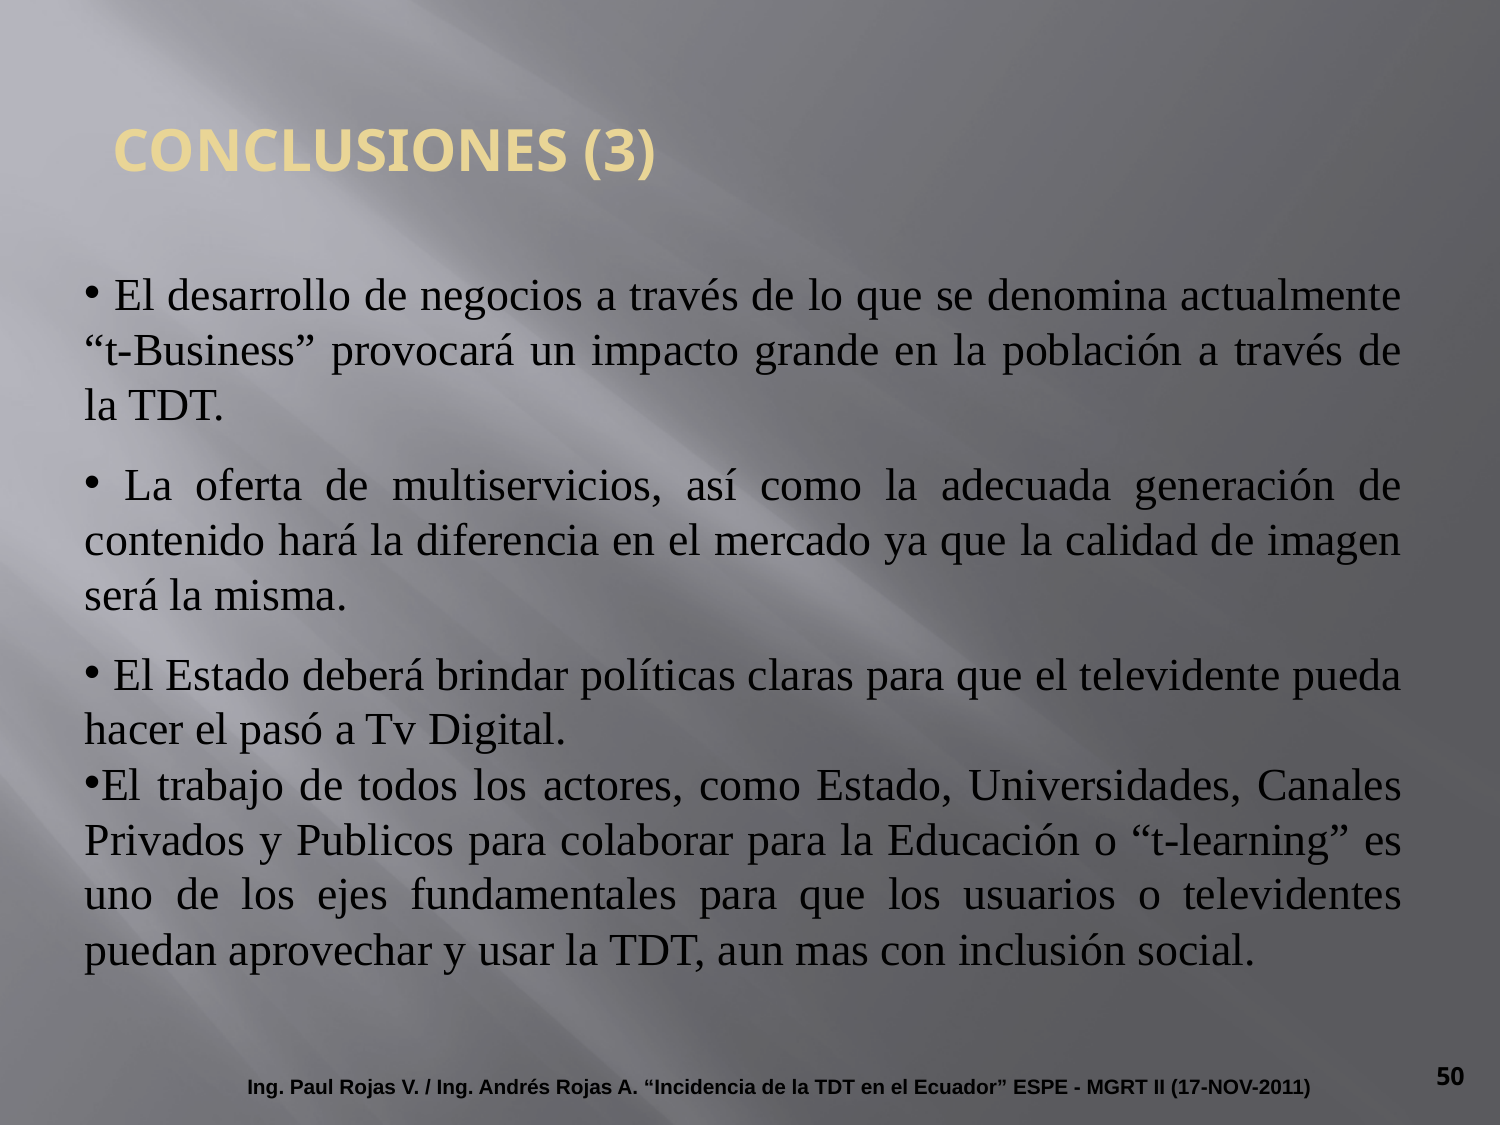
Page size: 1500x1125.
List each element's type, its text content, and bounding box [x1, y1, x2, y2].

text_box El desarrollo de negocios a través de lo que se denomina actualmente “t-Business” provocará un impacto grande en la población a través de la TDT. La oferta de multiservicios, así como la adecuada generación de contenido hará la diferencia en el mercado ya que la calidad de imagen será la misma. El Estado deberá brindar políticas claras para que el televidente pueda hacer el pasó a Tv Digital. El trabajo de todos los actores, como Estado, Universidades, Canales Privados y Publicos para colaborar para la Educación o “t-learning” es uno de los ejes fundamentales para que los usuarios o televidentes puedan aprovechar y usar la TDT, aun mas con inclusión social. [70, 257, 1418, 982]
slide_number 50 [1406, 1042, 1465, 1102]
text_box Ing. Paul Rojas V. / Ing. Andrés Rojas A. “Incidencia de la TDT en el Ecuador” ESPE - MGRT II (17-NOV-2011) [175, 1066, 1383, 1102]
text_box CONCLUSIONES (3) [105, 105, 1407, 183]
